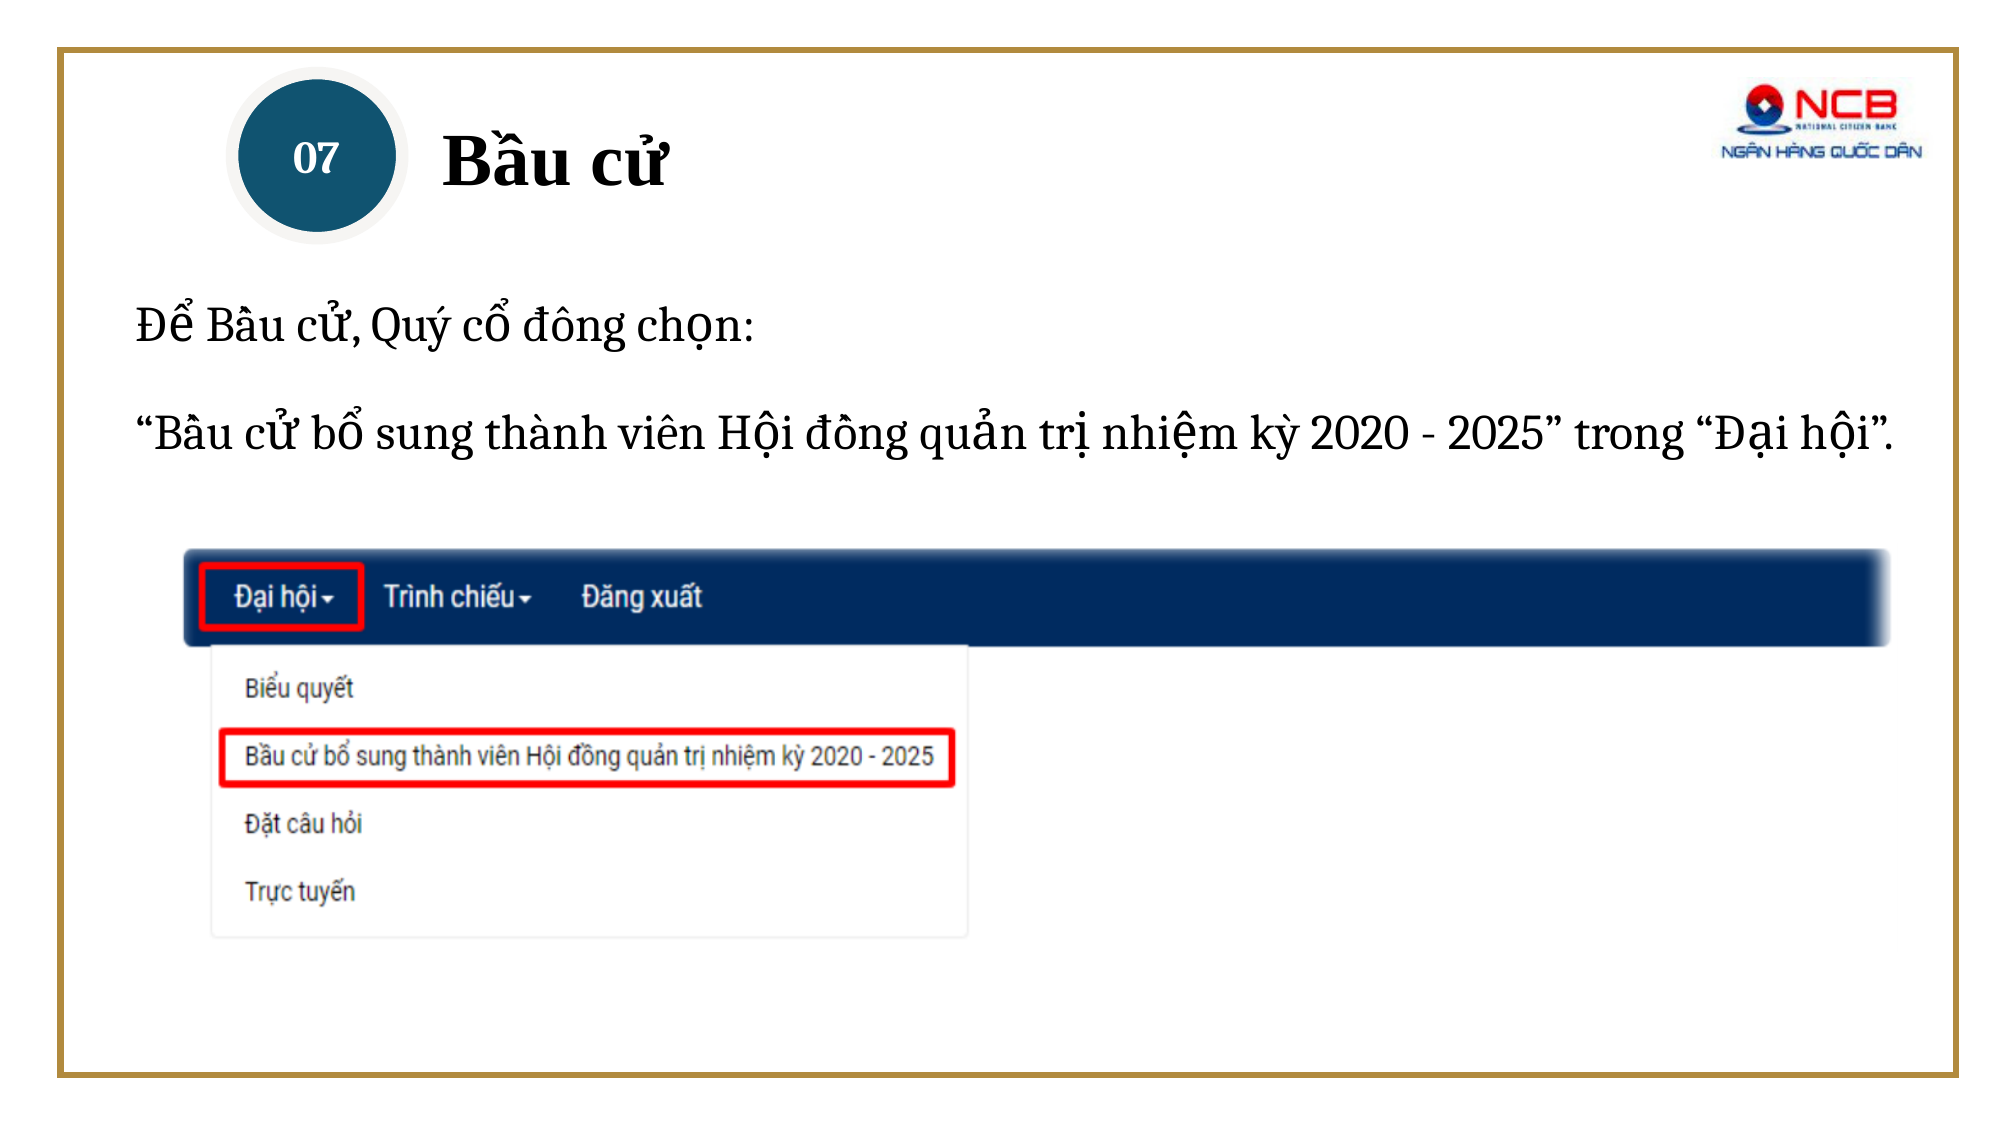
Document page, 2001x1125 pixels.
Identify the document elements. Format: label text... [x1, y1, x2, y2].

picture [162, 530, 1899, 963]
text_box 07 [230, 72, 404, 240]
picture [1711, 77, 1934, 167]
text_box Bầu cử [428, 102, 1771, 208]
text_box Để Bầu cử, Quý cổ đông chọn: “Bầu cử bổ sung thành viên Hội đồng quản trị nhiệm kỳ 2020 - 2025” trong “Đại hội”. [120, 331, 1945, 481]
